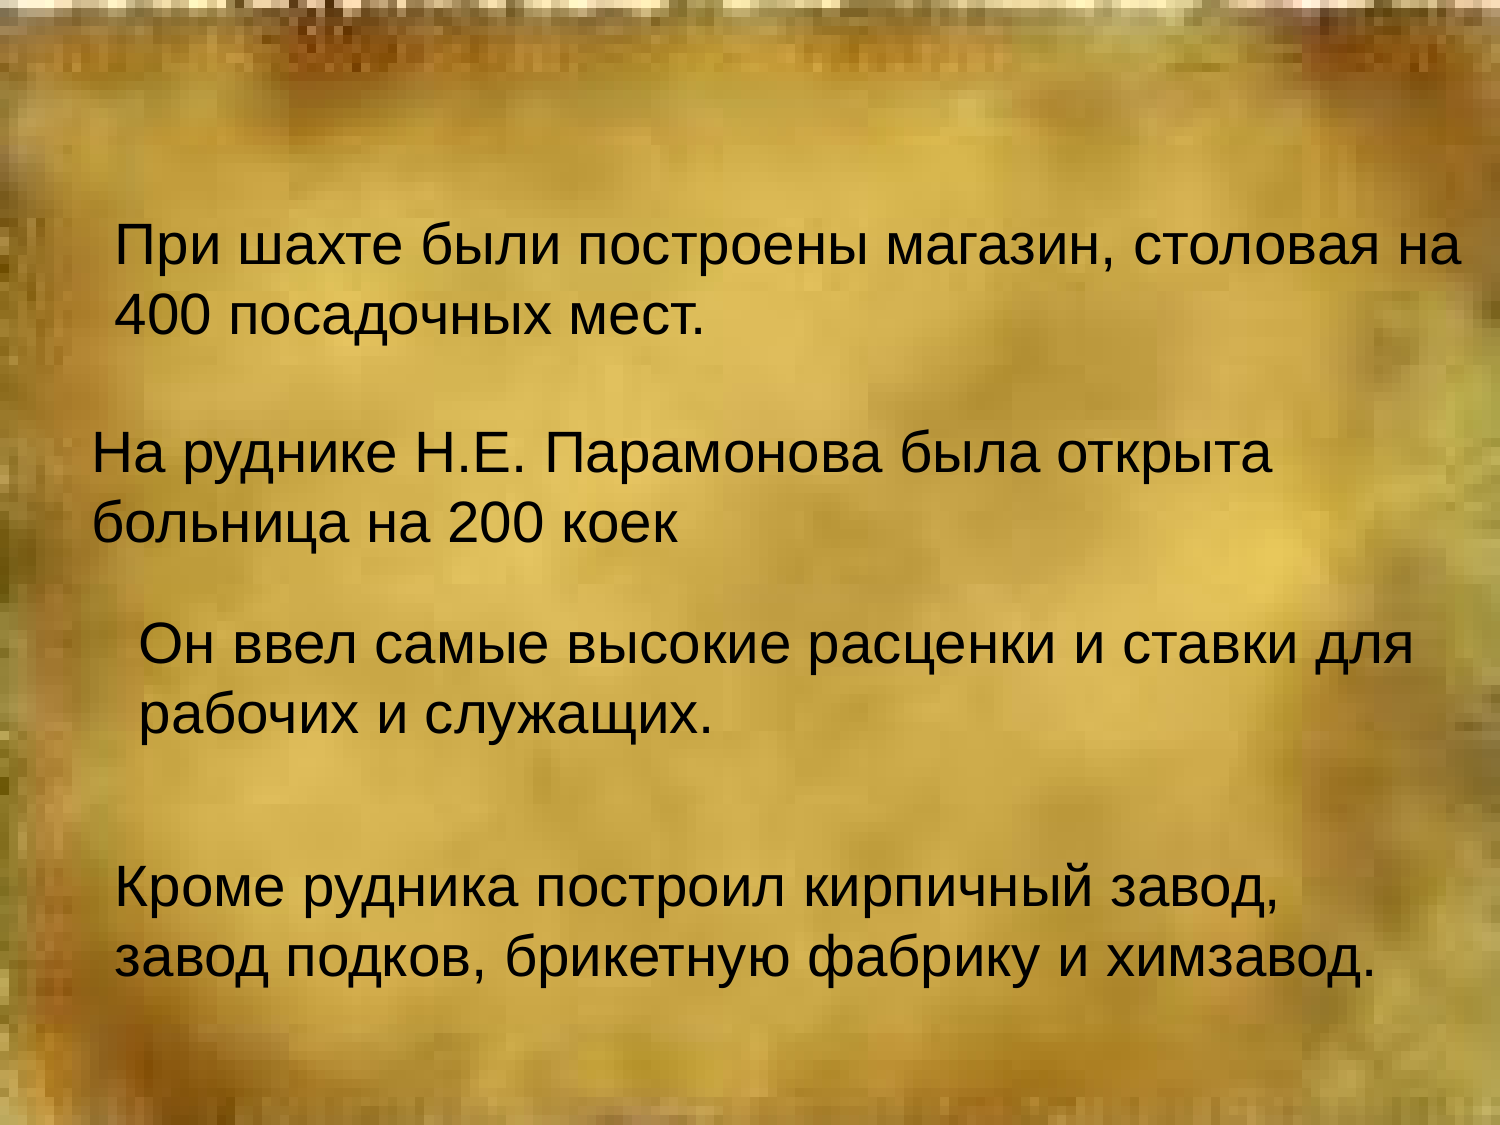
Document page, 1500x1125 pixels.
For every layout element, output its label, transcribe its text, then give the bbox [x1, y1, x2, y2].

text_box При шахте были построены магазин, столовая на 400 посадочных мест. [100, 199, 1500, 354]
text_box На руднике Н.Е. Парамонова была открыта больница на 200 коек [76, 406, 1424, 562]
text_box Кроме рудника построил кирпичный завод, завод подков, брикетную фабрику и химзавод. [100, 841, 1459, 996]
text_box Он ввел самые высокие расценки и ставки для рабочих и служащих. [123, 598, 1459, 753]
picture [0, 0, 1500, 1125]
